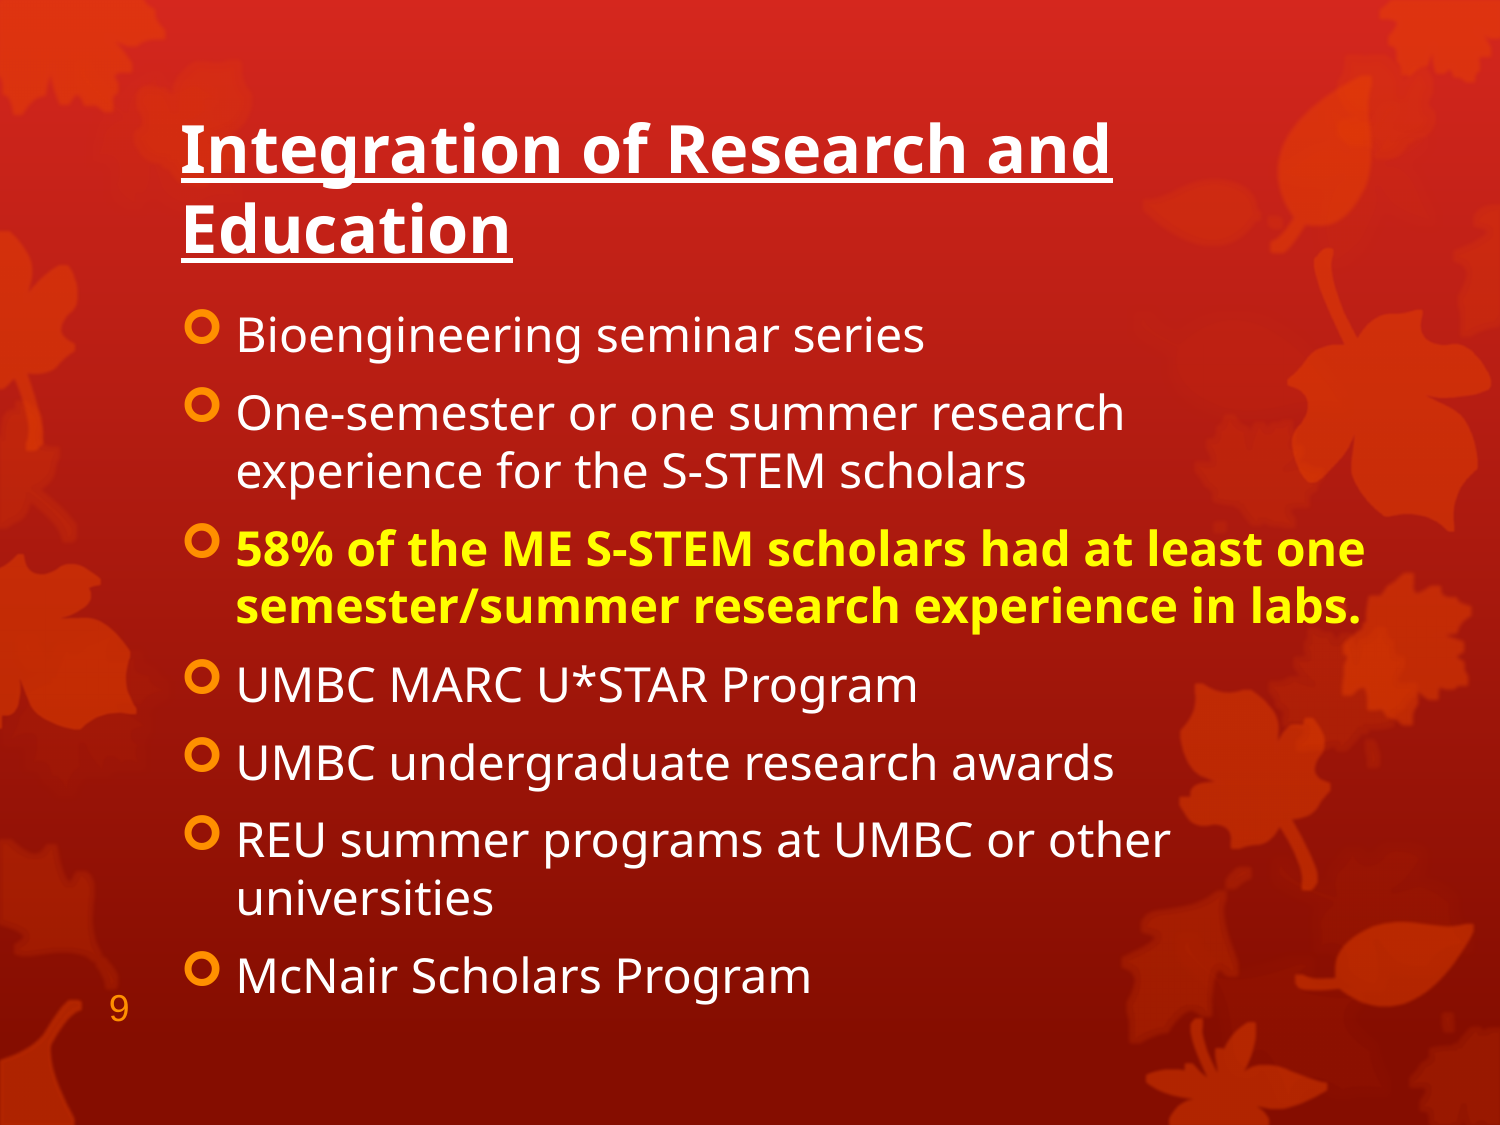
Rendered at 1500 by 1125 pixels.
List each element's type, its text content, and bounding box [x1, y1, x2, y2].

title Integration of Research and Education [165, 110, 1335, 263]
list Bioengineering seminar series One-semester or one summer research experience for the S-STEM scholars 58% of the ME S-STEM scholars had at least one semester/summer research experience in labs. UMBC MARC U*STAR Program UMBC undergraduate research awards REU summer programs at UMBC or other universities McNair Scholars Program [165, 296, 1388, 1038]
slide_number 9 [93, 976, 194, 1037]
